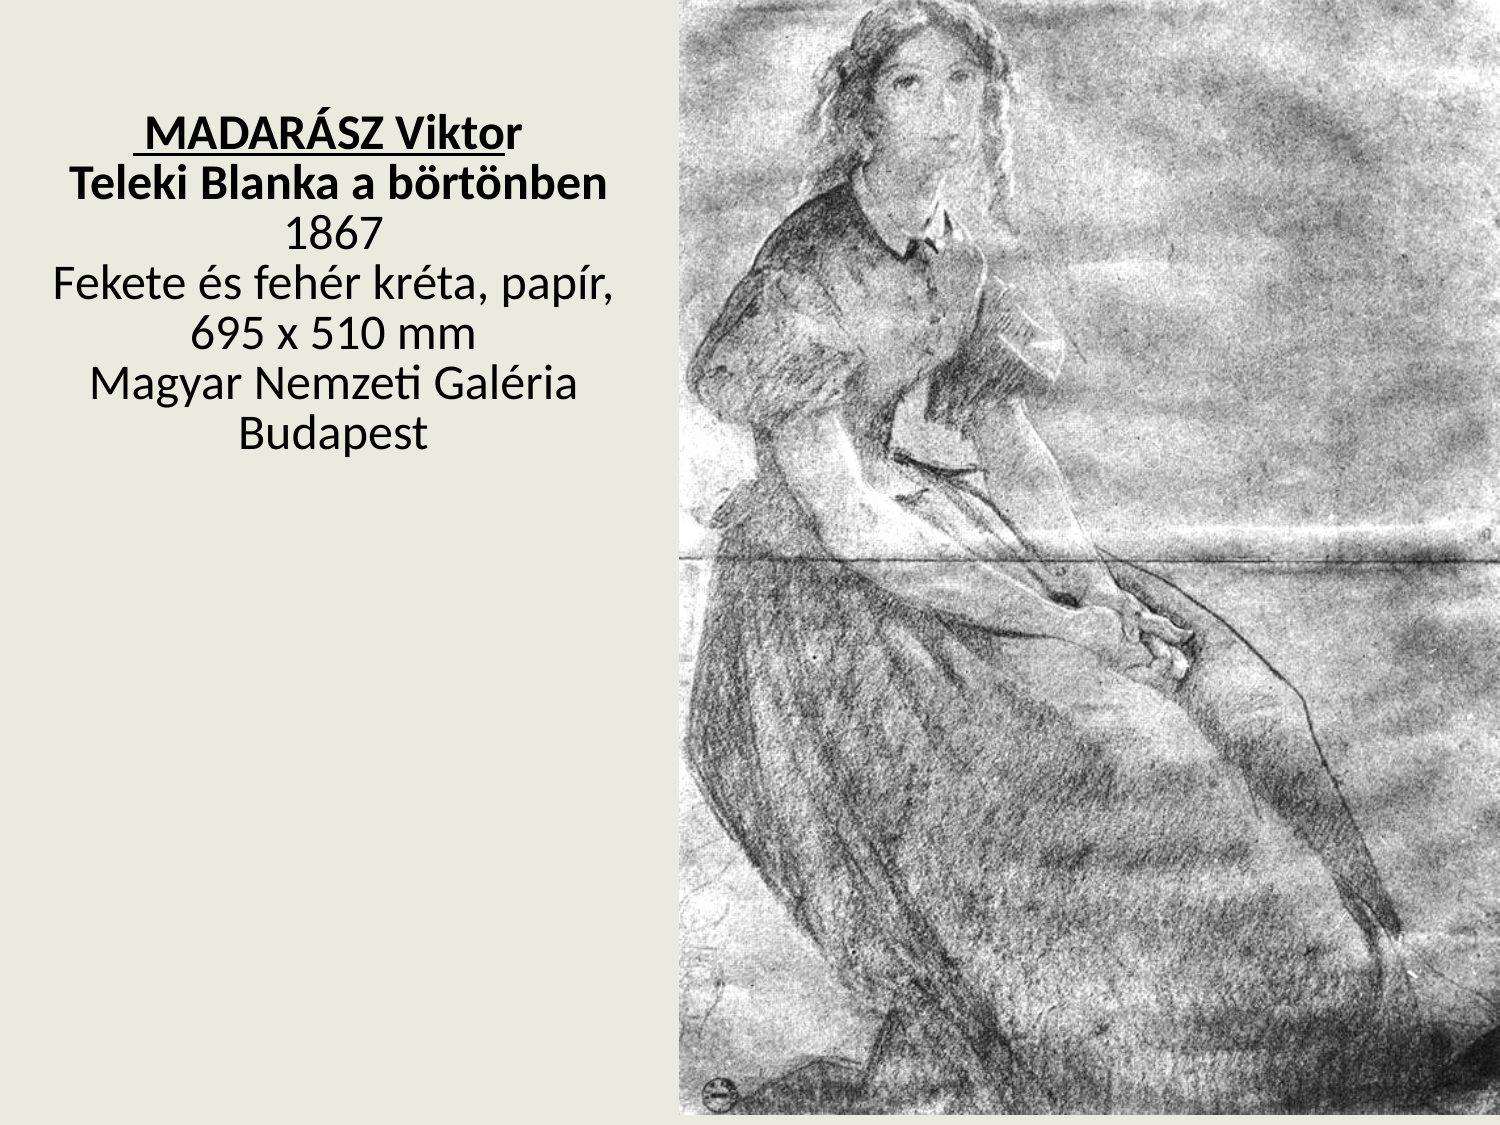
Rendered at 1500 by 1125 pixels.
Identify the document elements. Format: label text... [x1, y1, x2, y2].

text_box MADARÁSZ Viktor Teleki Blanka a börtönben 1867 Fekete és fehér kréta, papír, 695 x 510 mm Magyar Nemzeti Galéria Budapest [0, 101, 668, 467]
picture [678, 0, 1500, 1115]
